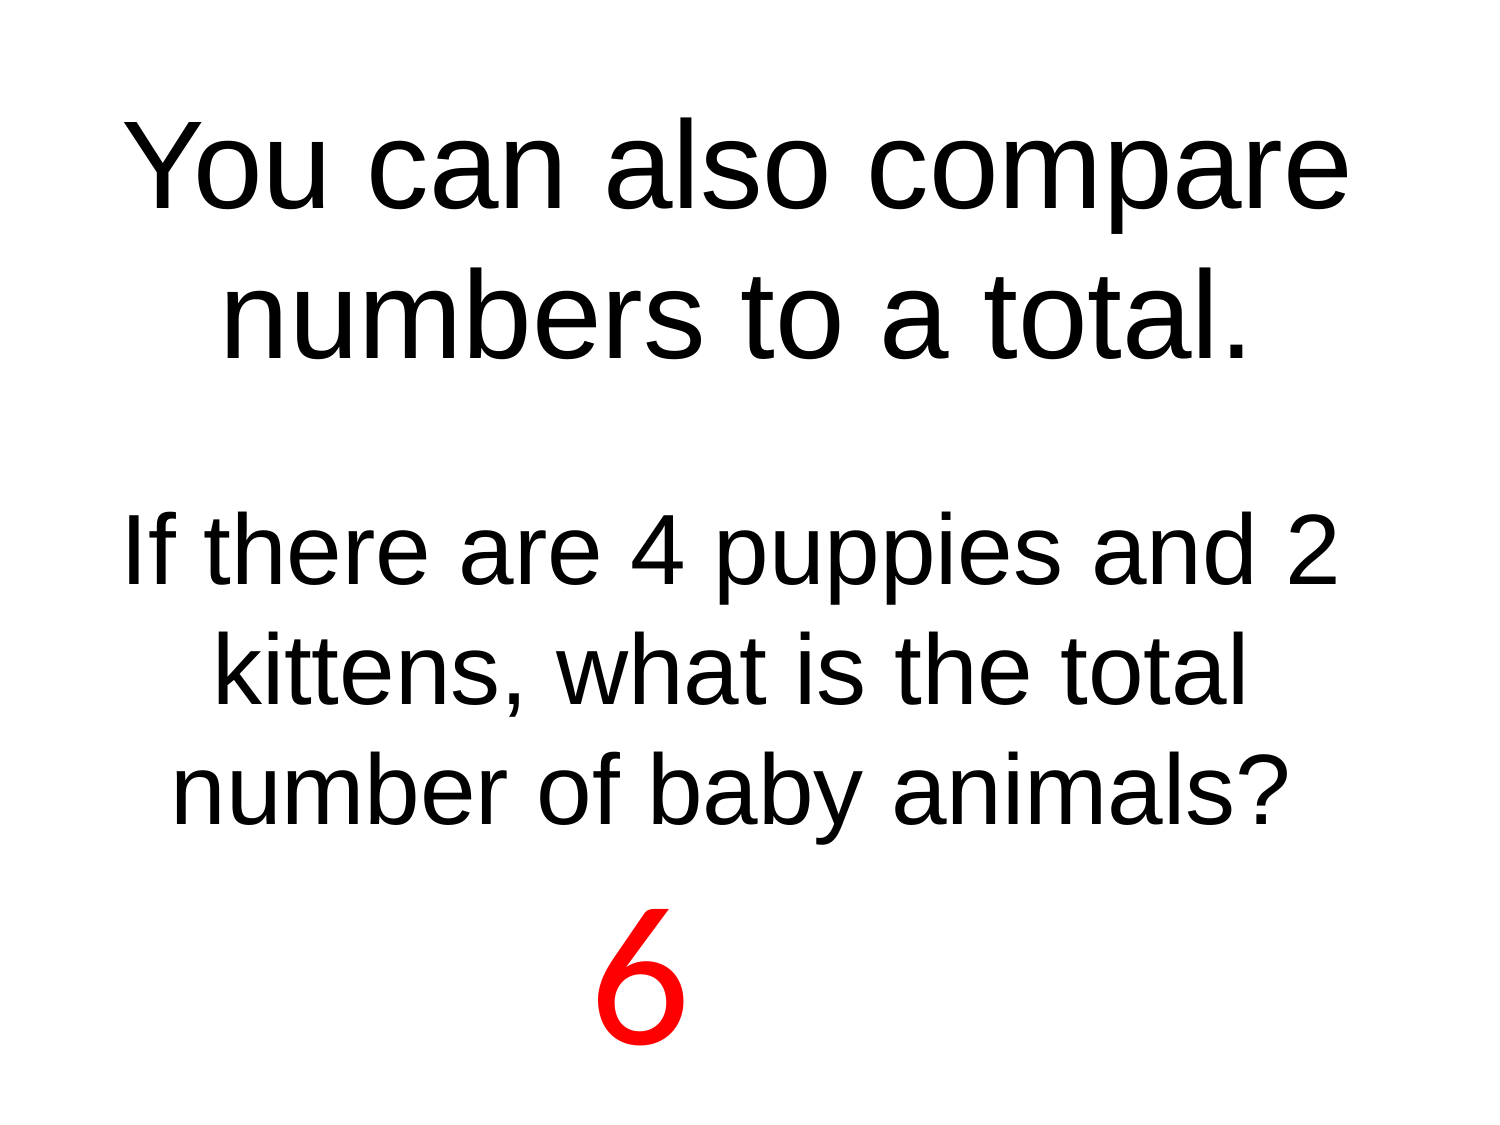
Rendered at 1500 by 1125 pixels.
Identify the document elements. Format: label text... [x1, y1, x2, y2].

text_box 6 [574, 837, 738, 1093]
text_box You can also compare numbers to a total. [37, 76, 1438, 392]
text_box If there are 4 puppies and 2 kittens, what is the total number of baby animals? [62, 476, 1400, 852]
